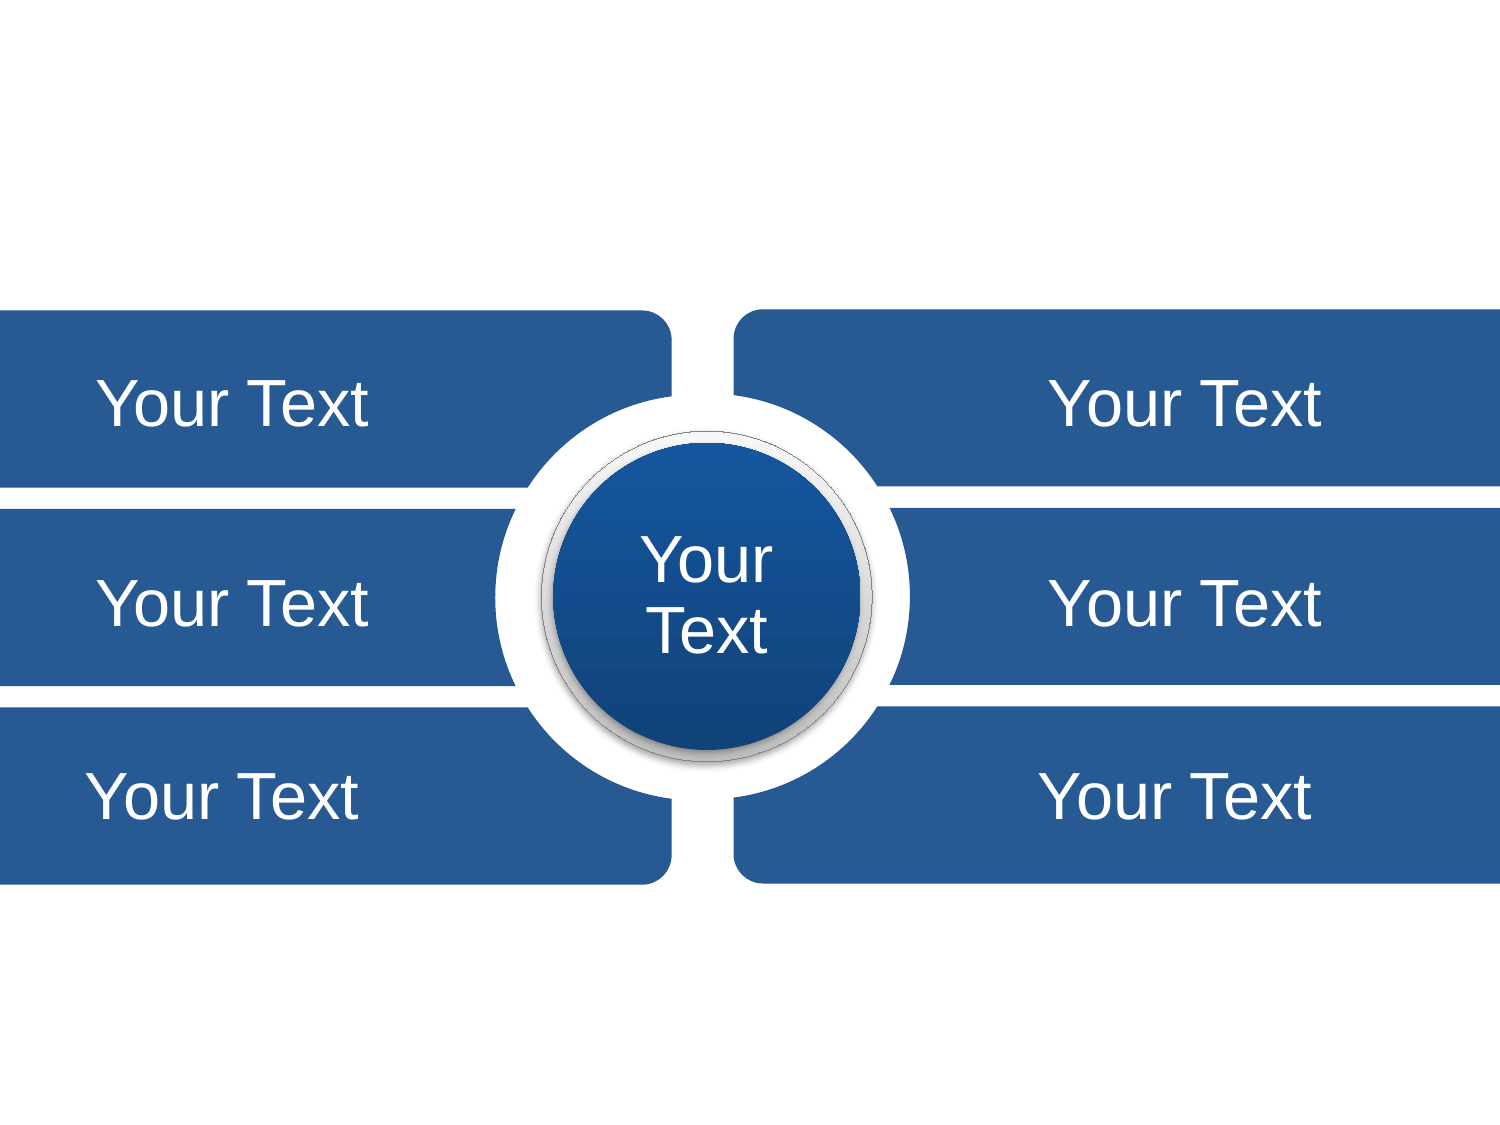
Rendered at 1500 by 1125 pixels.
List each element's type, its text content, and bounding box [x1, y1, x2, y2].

text_box Your Text [0, 512, 547, 688]
text_box [0, 881, 657, 885]
text_box [0, 508, 516, 512]
text_box Your Text [865, 512, 1500, 688]
text_box Your Text [738, 705, 1500, 881]
text_box [680, 431, 738, 441]
text_box [659, 796, 672, 880]
text_box Your Text [0, 311, 680, 488]
text_box [733, 323, 738, 396]
text_box Your Text [738, 311, 1500, 488]
text_box [733, 796, 738, 870]
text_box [553, 442, 861, 751]
text_box [889, 507, 1500, 512]
text_box Your Text [0, 705, 659, 881]
